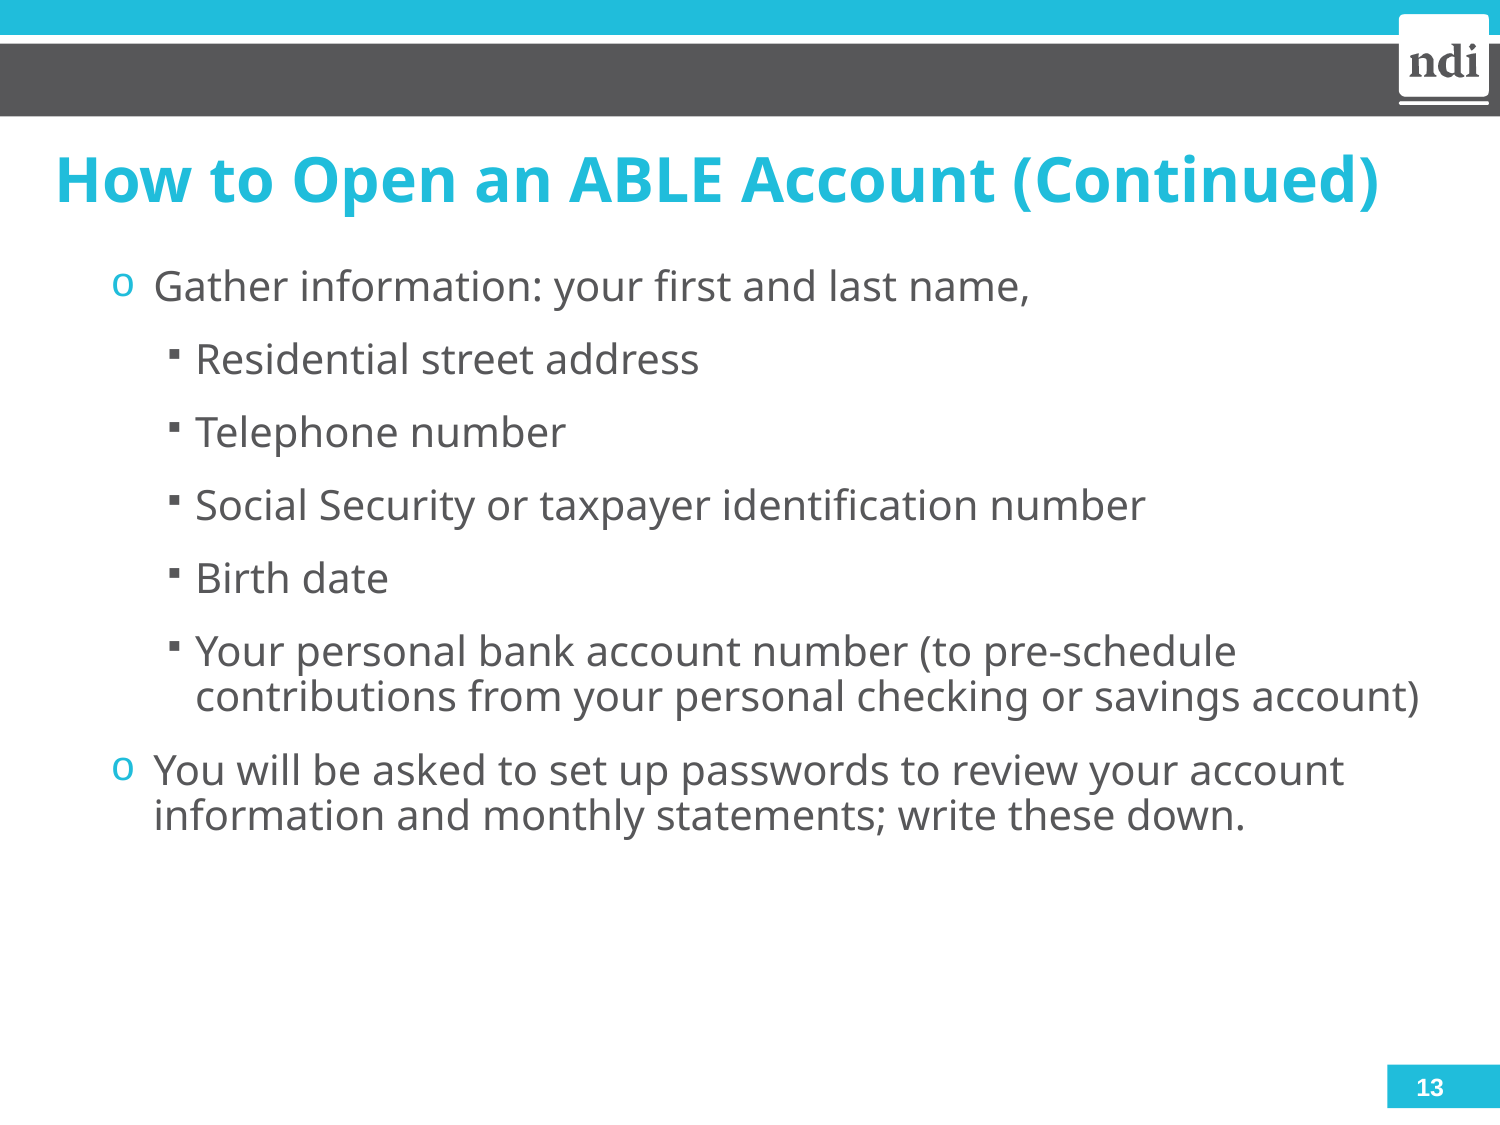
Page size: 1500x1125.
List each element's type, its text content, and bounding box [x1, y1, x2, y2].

slide_number 13 [1387, 1064, 1460, 1109]
picture [1387, 8, 1500, 110]
list Gather information: your first and last name, Residential street address Telephone number Social Security or taxpayer identification number Birth date Your personal bank account number (to pre-schedule contributions from your personal checking or savings account) You will be asked to set up passwords to review your account information and monthly statements; write these down. [39, 257, 1454, 1054]
title How to Open an ABLE Account (Continued) [39, 129, 1454, 235]
